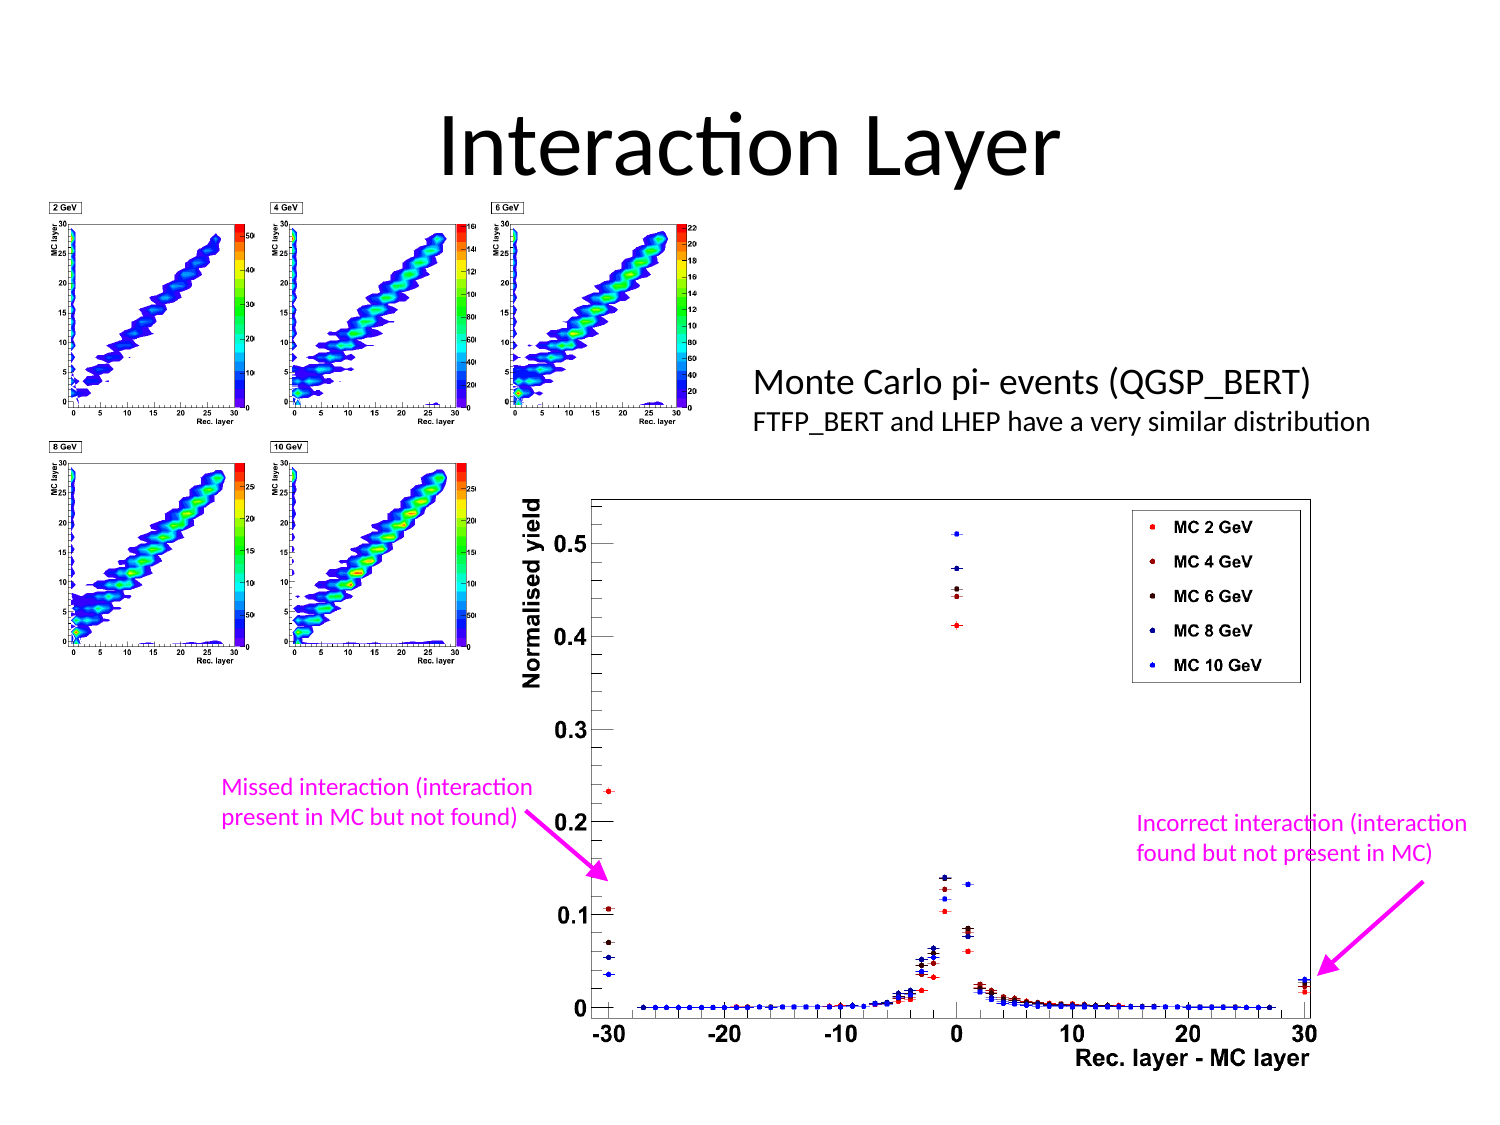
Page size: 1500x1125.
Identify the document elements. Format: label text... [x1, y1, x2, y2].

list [40, 196, 704, 675]
text_box Monte Carlo pi- events (QGSP_BERT) FTFP_BERT and LHEP have a very similar distribution [738, 349, 1471, 445]
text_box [525, 810, 609, 882]
title Interaction Layer [75, 45, 1425, 233]
text_box Missed interaction (interaction present in MC but not found) [206, 763, 496, 838]
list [501, 434, 1400, 1083]
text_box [1316, 881, 1424, 977]
text_box Incorrect interaction (interaction found but not present in MC) [1405, 798, 1500, 874]
